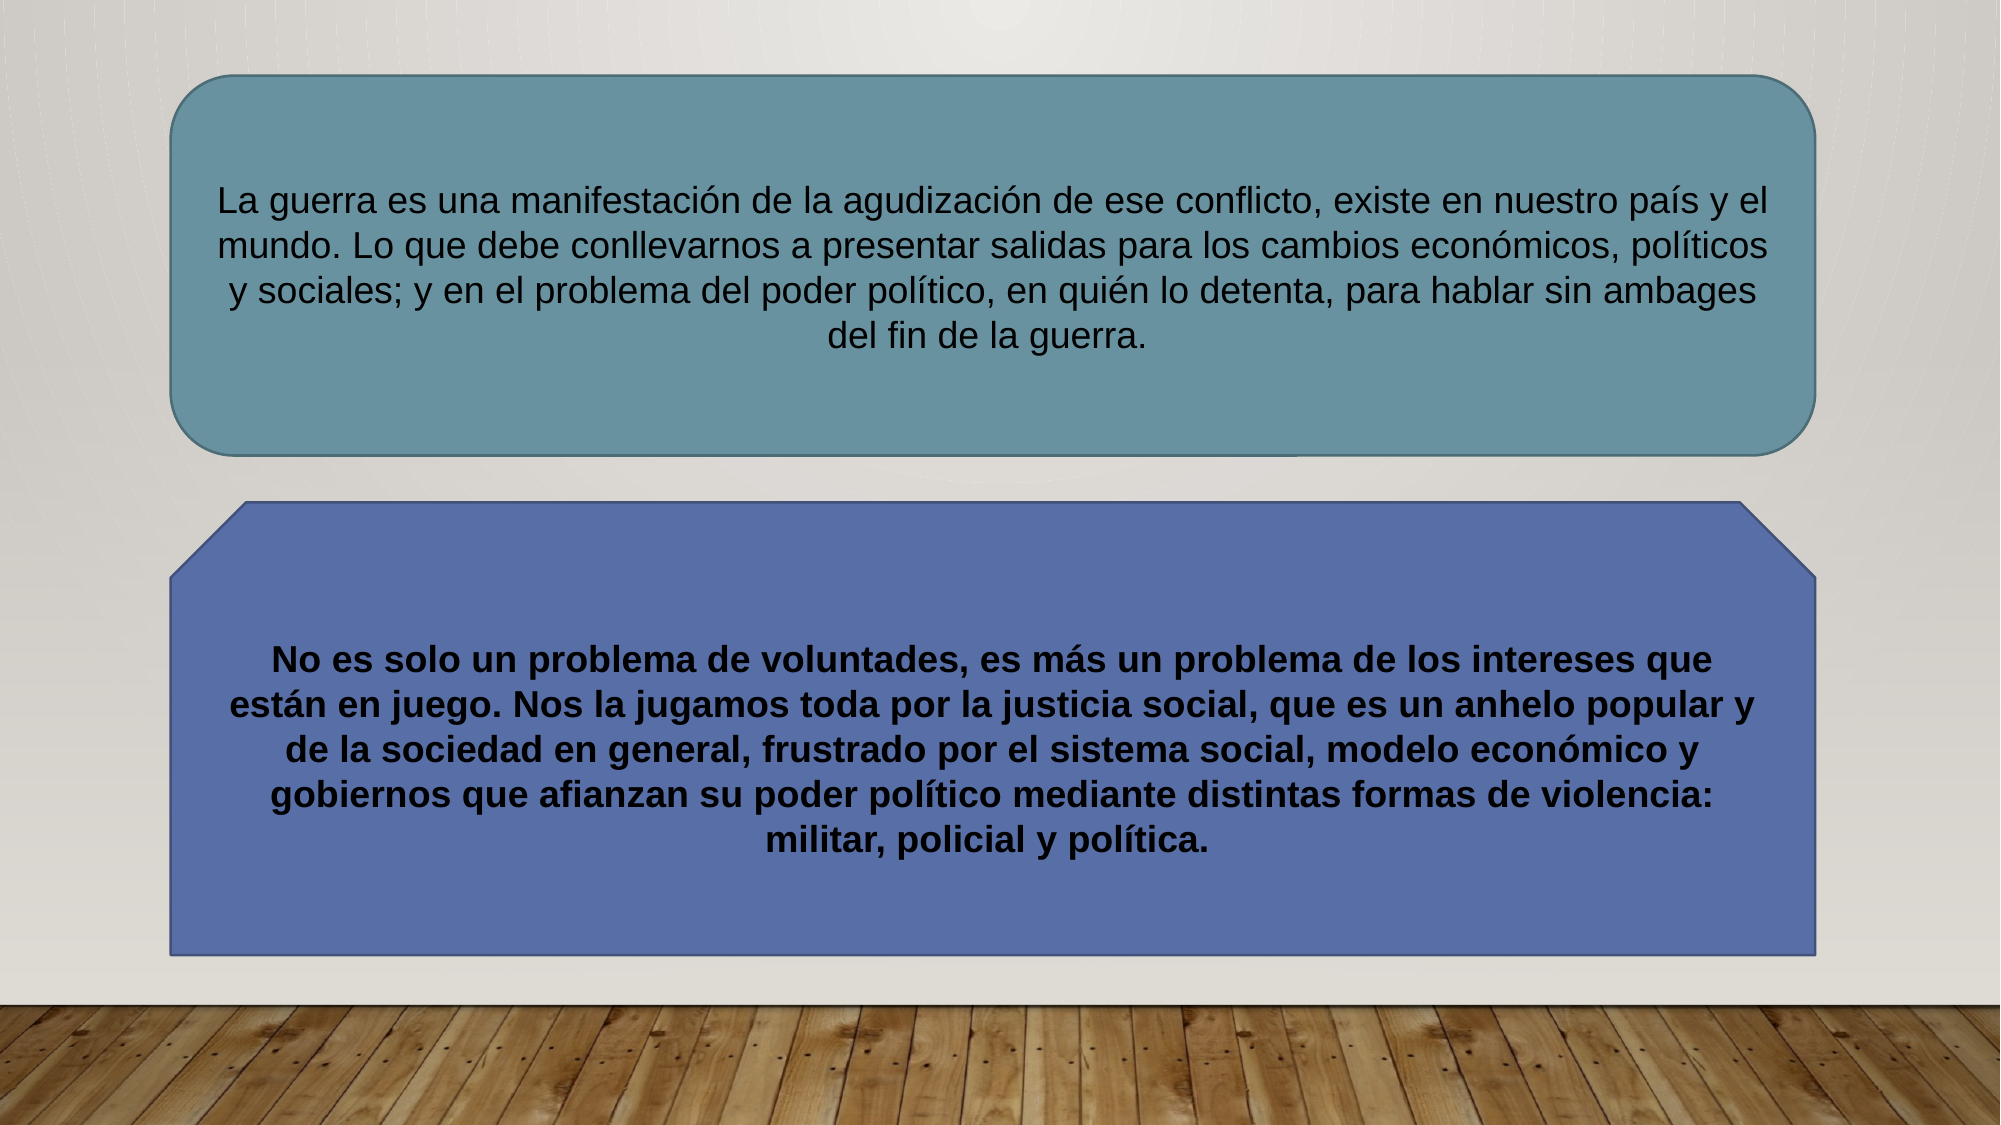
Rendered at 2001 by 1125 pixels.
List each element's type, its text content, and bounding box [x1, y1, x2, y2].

text_box No es solo un problema de voluntades, es más un problema de los intereses que están en juego. Nos la jugamos toda por la justicia social, que es un anhelo popular y de la sociedad en general, frustrado por el sistema social, modelo económico y gobiernos que afianzan su poder político mediante distintas formas de violencia: militar, policial y política. [169, 501, 1817, 957]
picture [0, 1005, 2000, 1125]
text_box La guerra es una manifestación de la agudización de ese conflicto, existe en nuestro país y el mundo. Lo que debe conllevarnos a presentar salidas para los cambios económicos, políticos y sociales; y en el problema del poder político, en quién lo detenta, para hablar sin ambages del fin de la guerra. [169, 74, 1817, 457]
